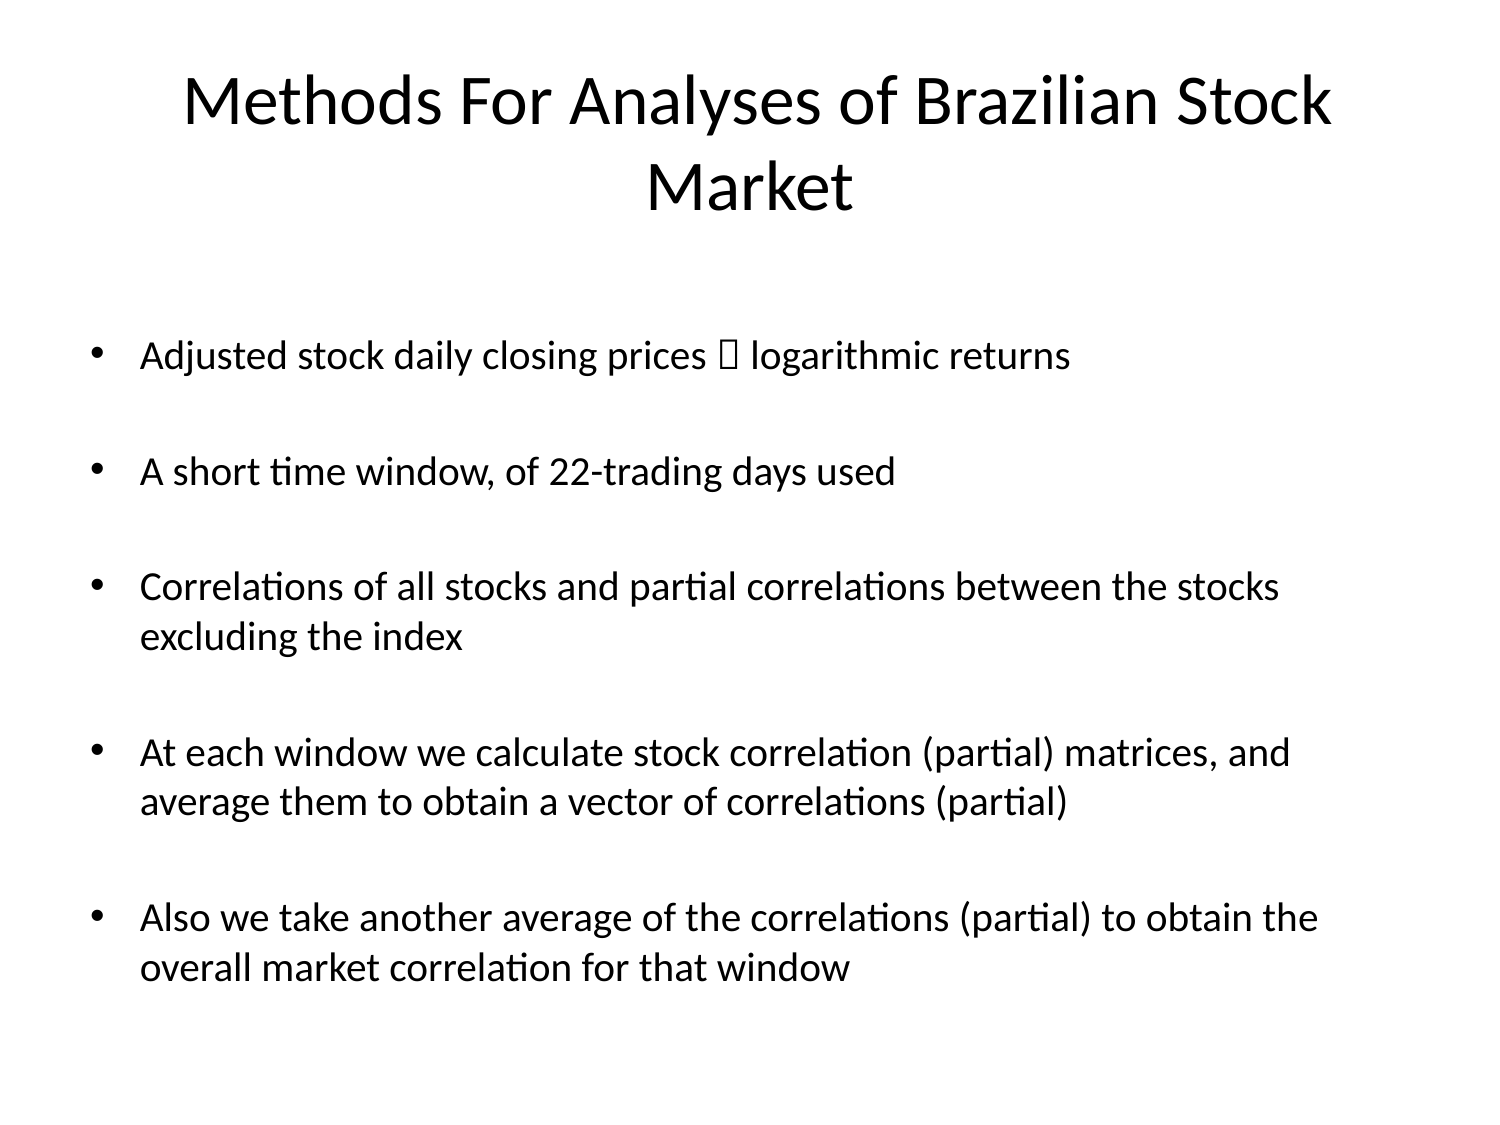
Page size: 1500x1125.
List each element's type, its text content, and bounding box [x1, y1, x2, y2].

list Adjusted stock daily closing prices  logarithmic returns A short time window, of 22-trading days used Correlations of all stocks and partial correlations between the stocks excluding the index At each window we calculate stock correlation (partial) matrices, and average them to obtain a vector of correlations (partial) Also we take another average of the correlations (partial) to obtain the overall market correlation for that window [75, 262, 1425, 1005]
title Methods For Analyses of Brazilian Stock Market [75, 45, 1425, 233]
